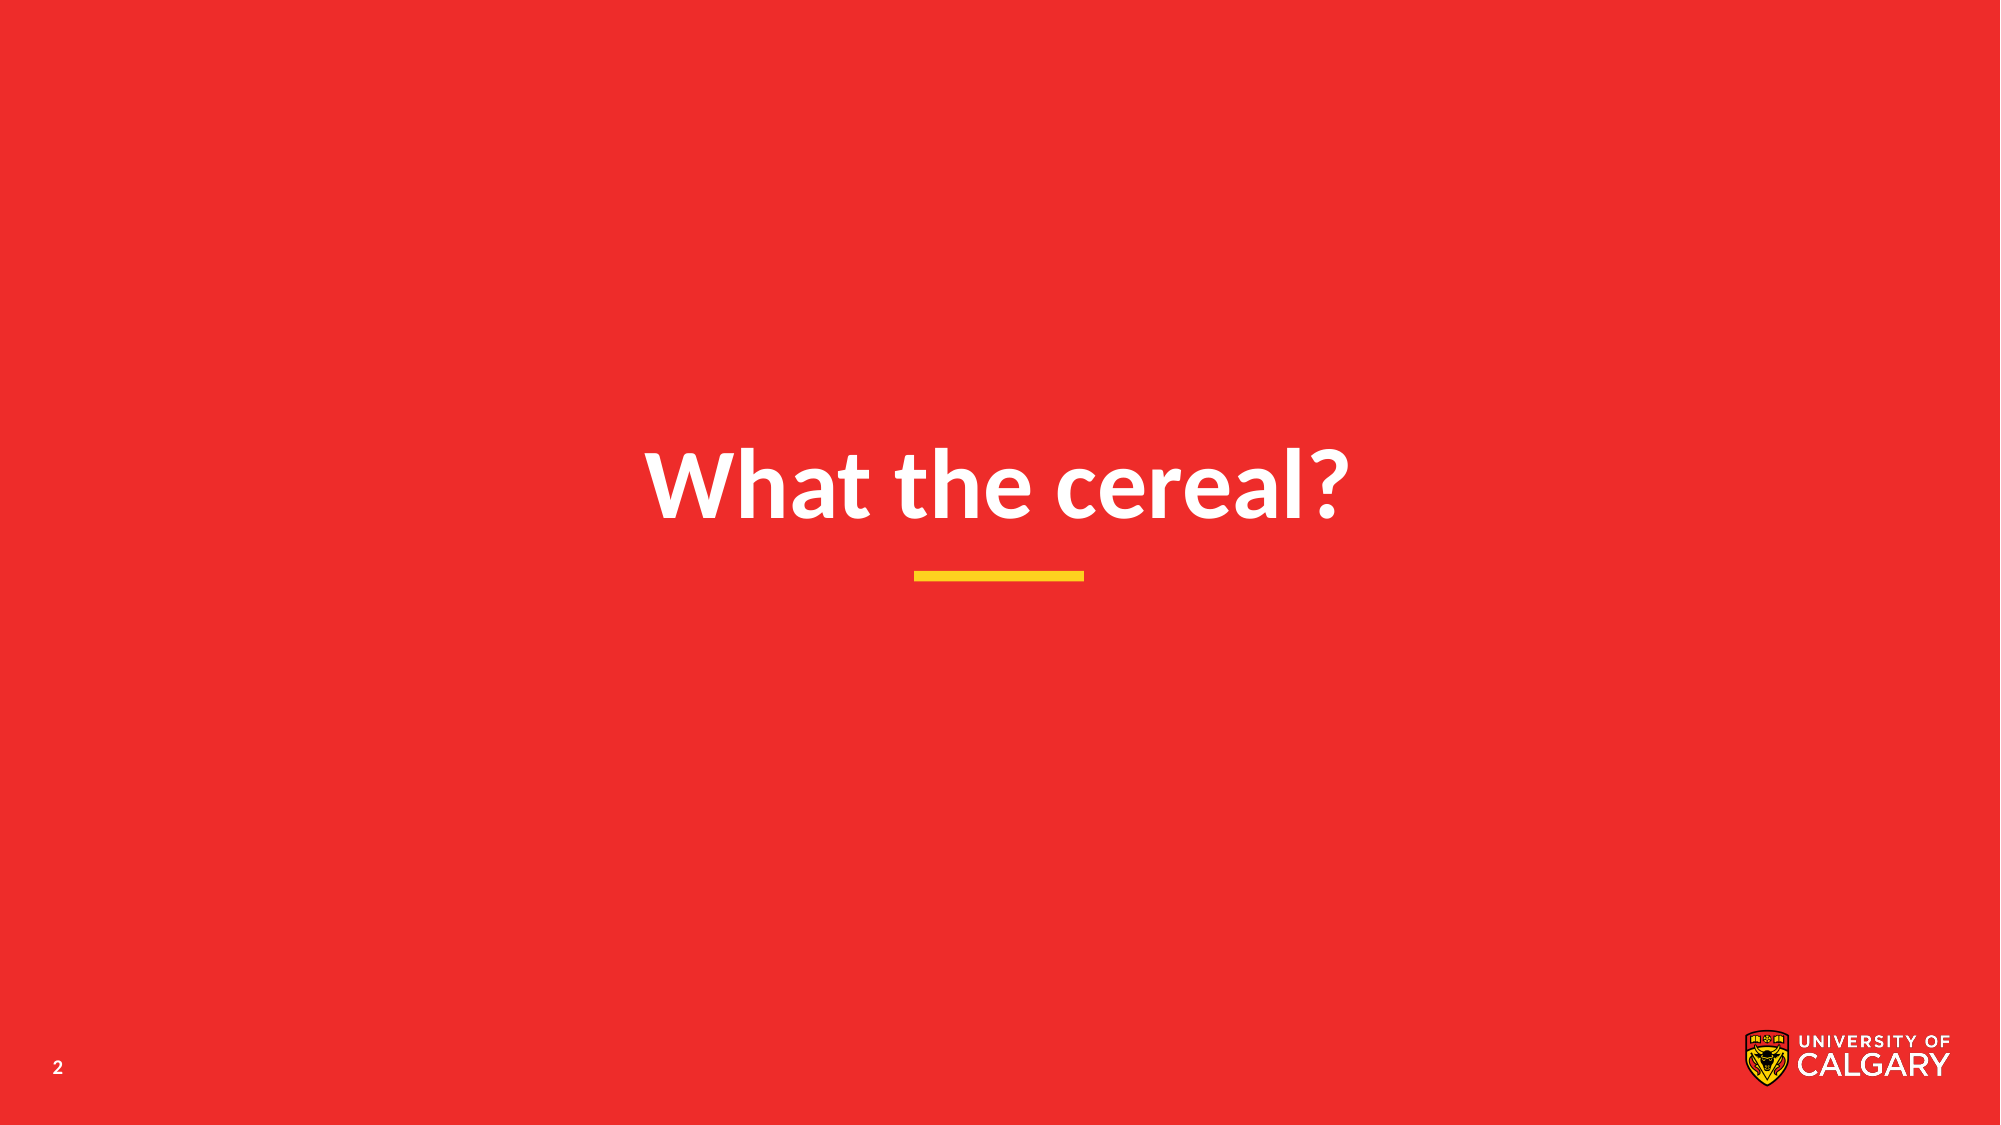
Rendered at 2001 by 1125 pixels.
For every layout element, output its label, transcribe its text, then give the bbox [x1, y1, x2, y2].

picture [1722, 1012, 1973, 1099]
title What the cereal? [136, 301, 1862, 548]
